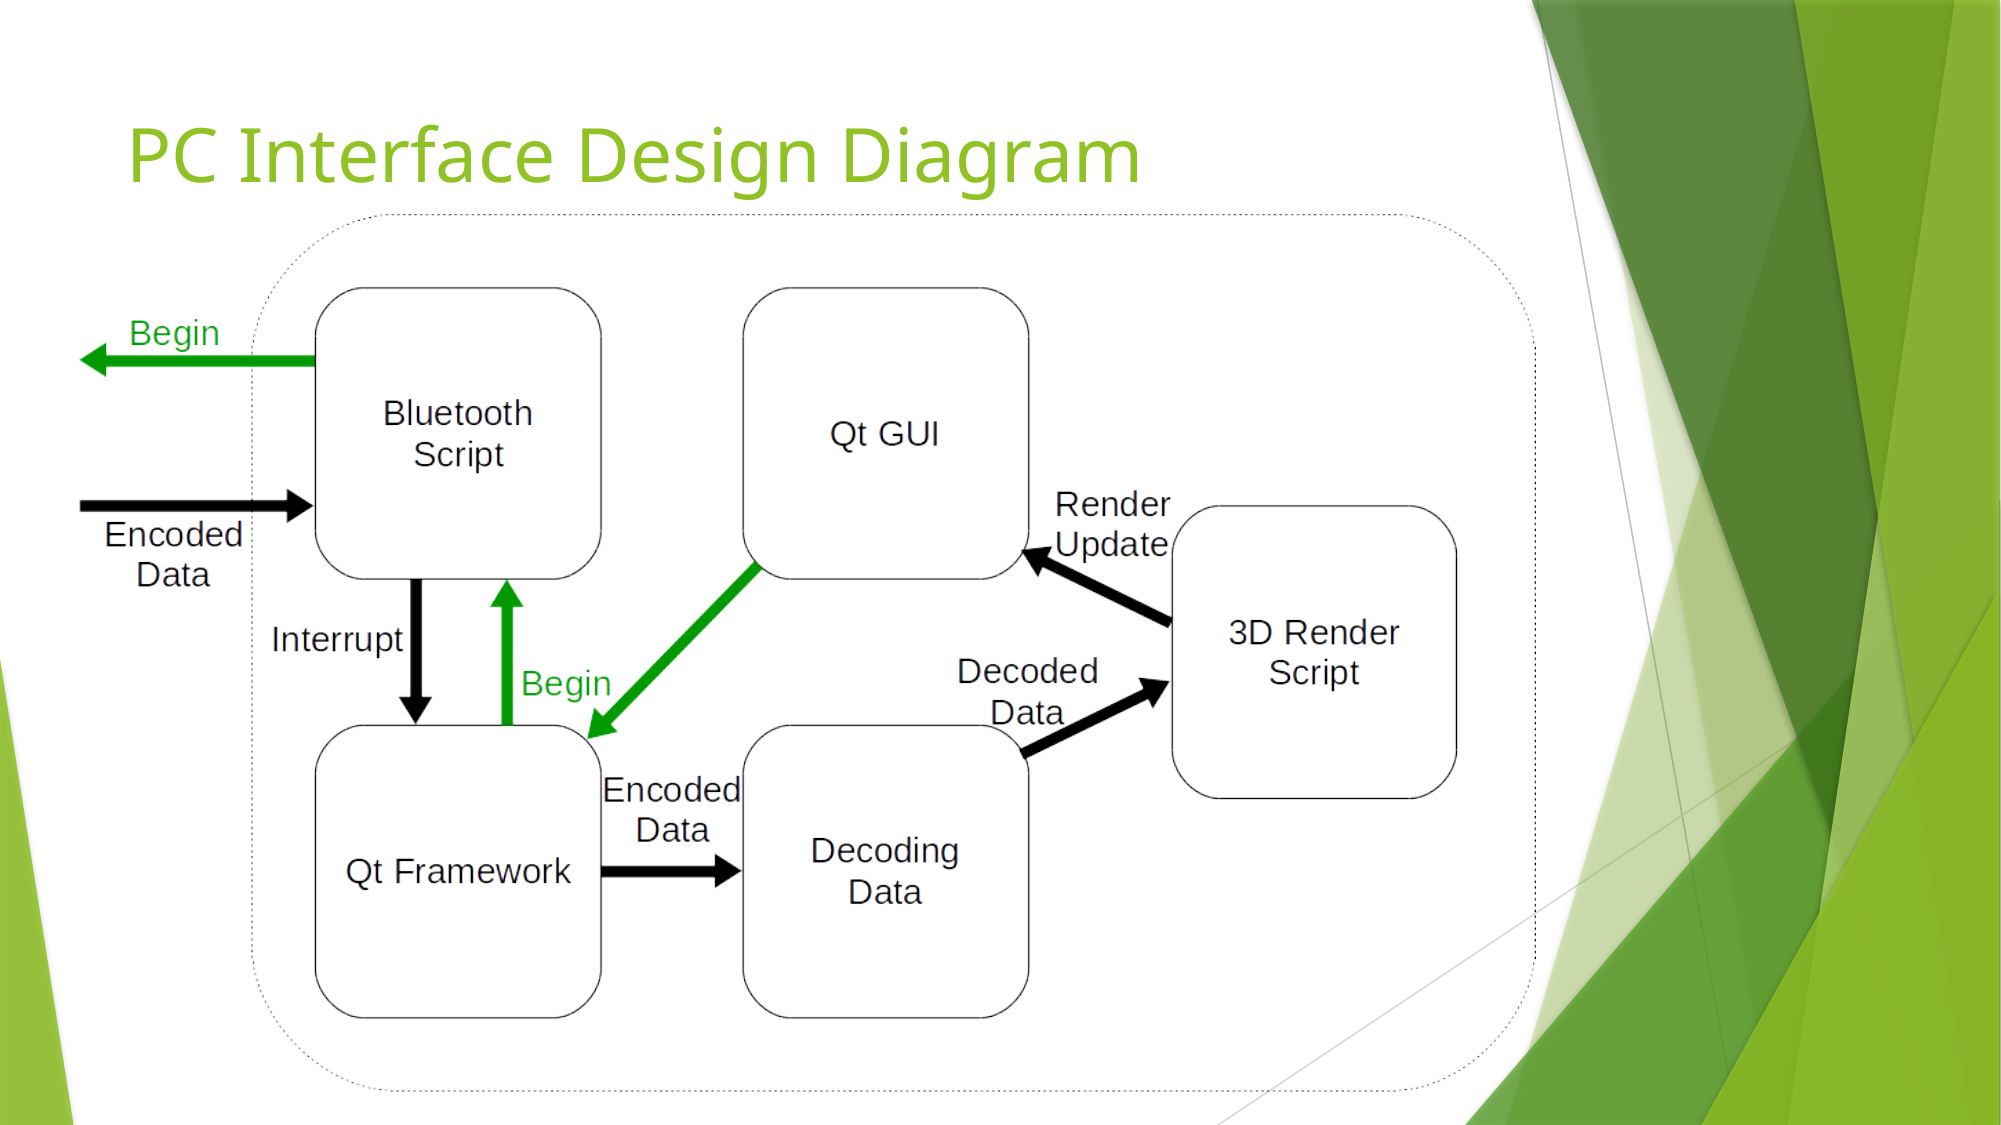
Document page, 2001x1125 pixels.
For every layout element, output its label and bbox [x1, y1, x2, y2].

picture [78, 67, 1536, 1125]
